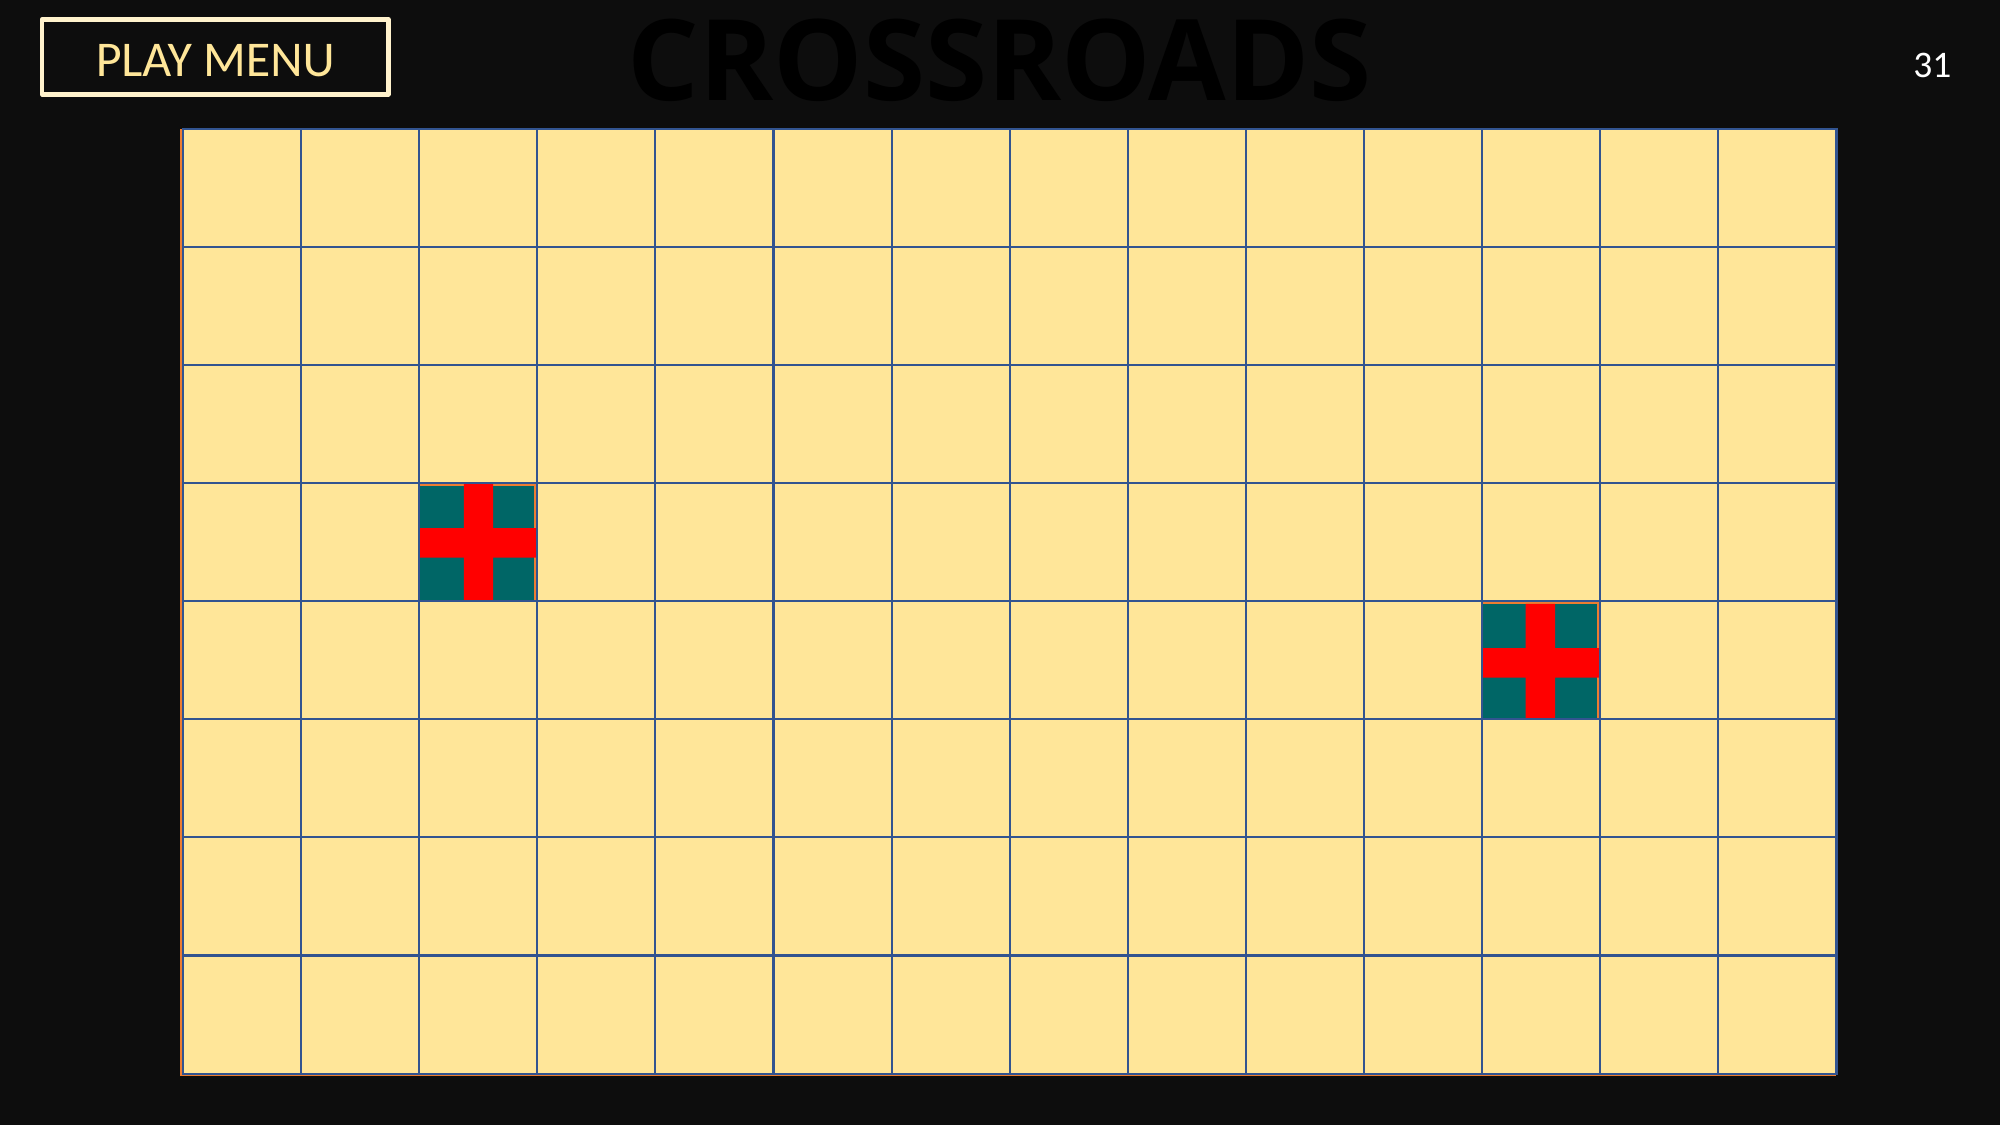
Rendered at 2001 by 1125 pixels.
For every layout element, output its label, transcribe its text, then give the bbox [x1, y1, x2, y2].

text_box [1717, 128, 1838, 246]
picture [1481, 247, 1834, 602]
picture [771, 603, 1008, 957]
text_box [181, 130, 1835, 1076]
text_box 31 [1895, 32, 1969, 93]
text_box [419, 483, 538, 602]
text_box PLAY MENU [42, 19, 389, 95]
picture [537, 247, 1008, 602]
picture [1481, 603, 1834, 840]
picture [1126, 247, 1480, 602]
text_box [1480, 603, 1601, 722]
picture [1009, 603, 1245, 957]
